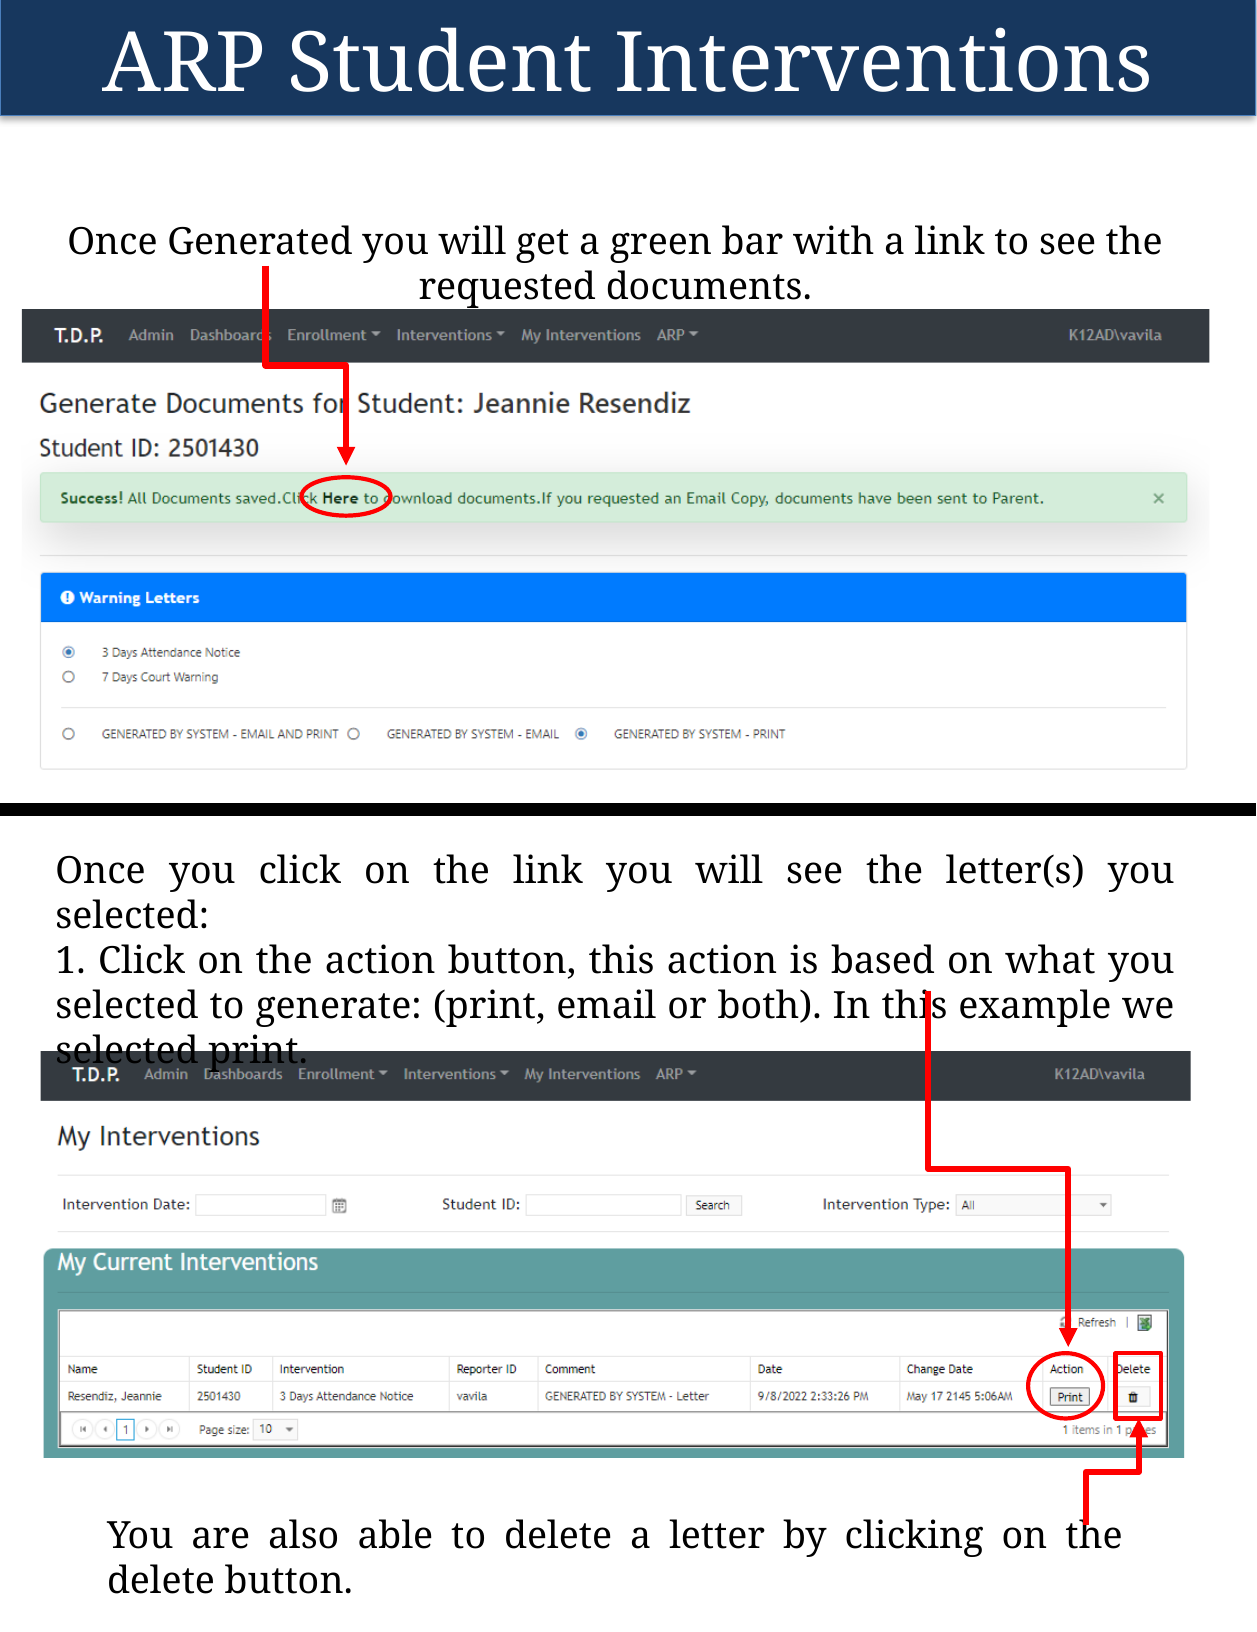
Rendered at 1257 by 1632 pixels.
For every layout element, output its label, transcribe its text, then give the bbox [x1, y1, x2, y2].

text_box Once you click on the link you will see the letter(s) you selected: 1. Click on the action button, this action is based on what you selected to generate: (print, email or both). In this example we selected print. [40, 839, 1191, 1051]
picture [21, 308, 1210, 772]
text_box Once Generated you will get a green bar with a link to see the requested documents. [40, 209, 1191, 307]
picture [40, 1051, 1191, 1458]
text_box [1059, 1444, 1166, 1499]
text_box You are also able to delete a letter by clicking on the delete button. [92, 1503, 1139, 1608]
text_box ARP Student Interventions [0, 0, 1257, 116]
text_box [205, 325, 407, 407]
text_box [819, 1098, 1177, 1240]
